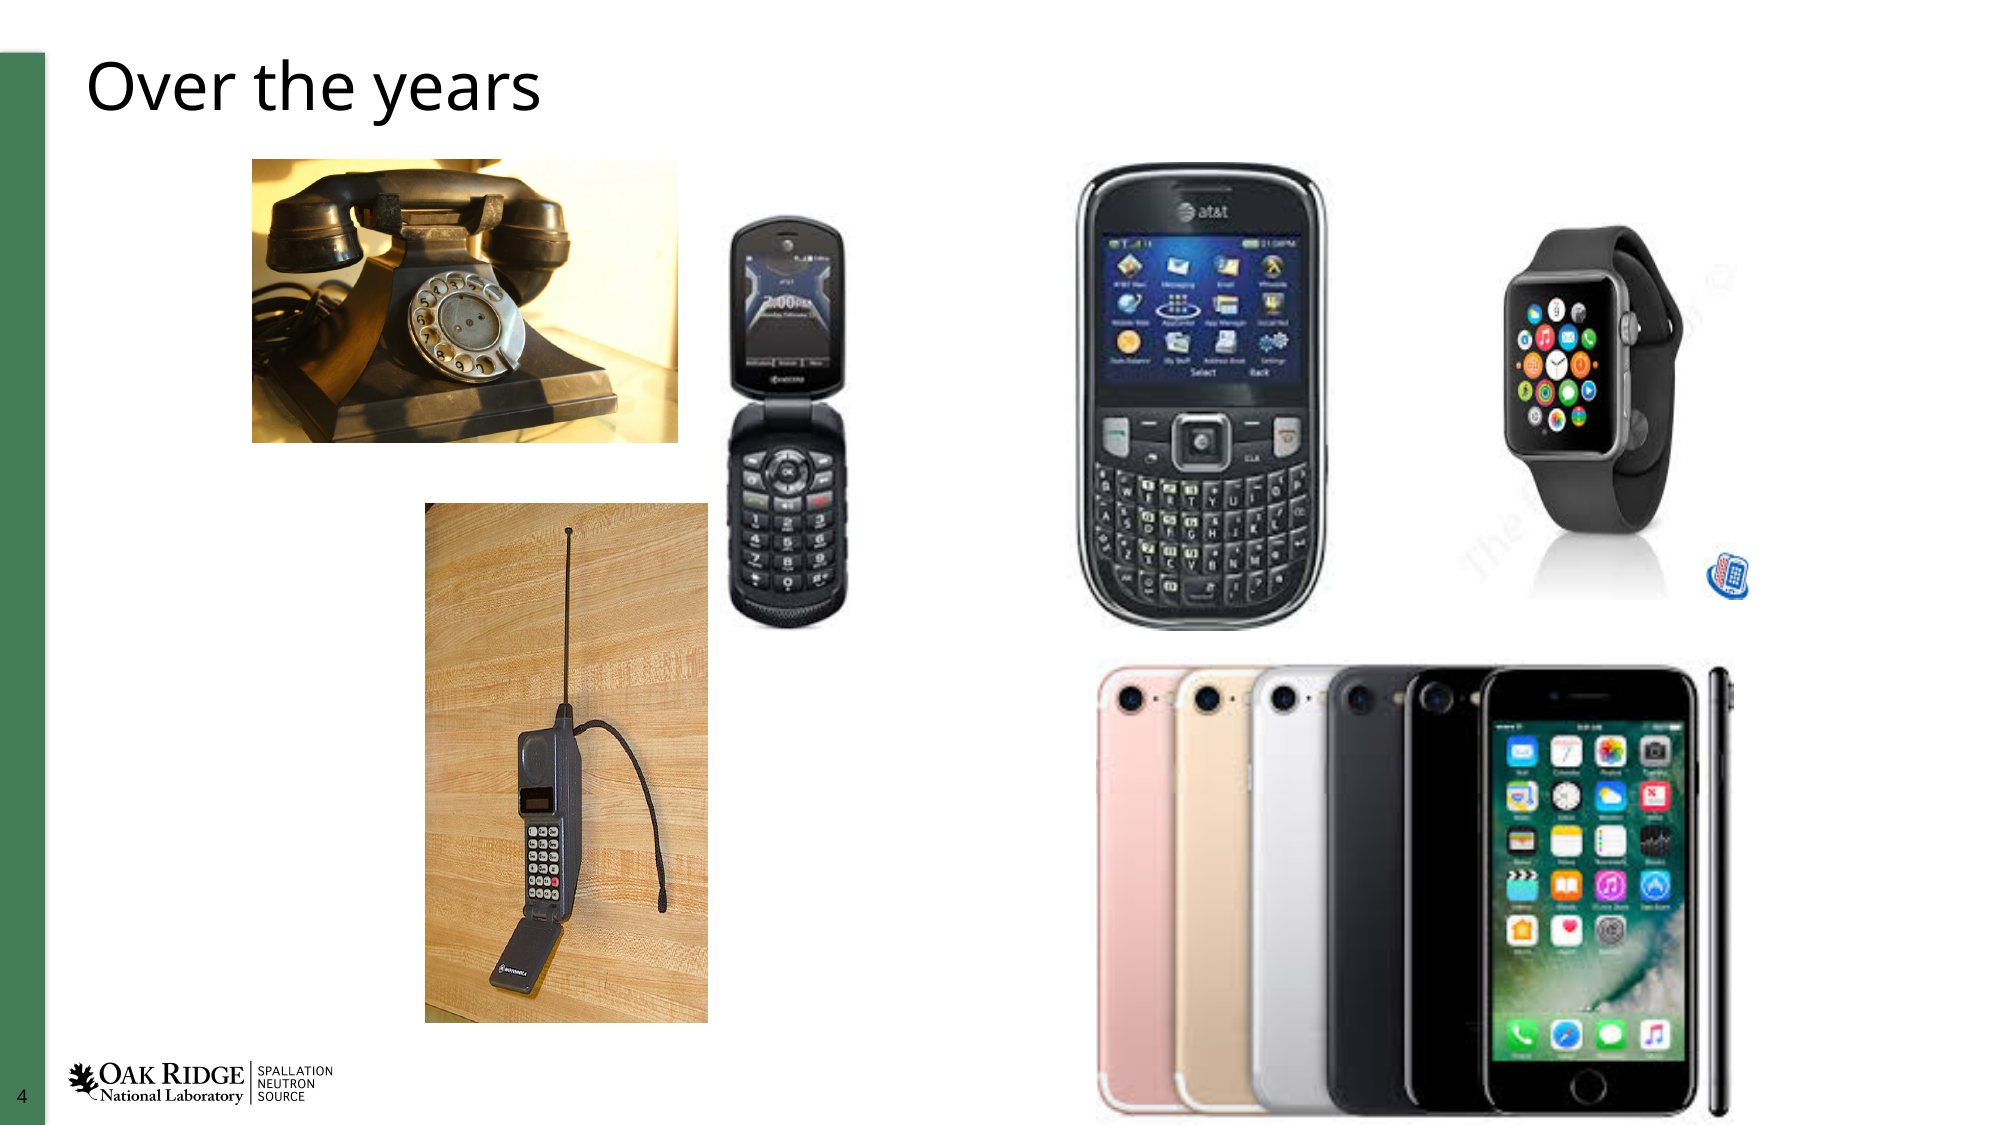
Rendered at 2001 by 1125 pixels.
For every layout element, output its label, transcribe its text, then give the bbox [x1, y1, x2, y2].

picture [967, 161, 1751, 632]
picture [251, 158, 944, 1023]
title Over the years [70, 44, 1946, 134]
picture [1096, 658, 1734, 1125]
picture [66, 1058, 334, 1108]
